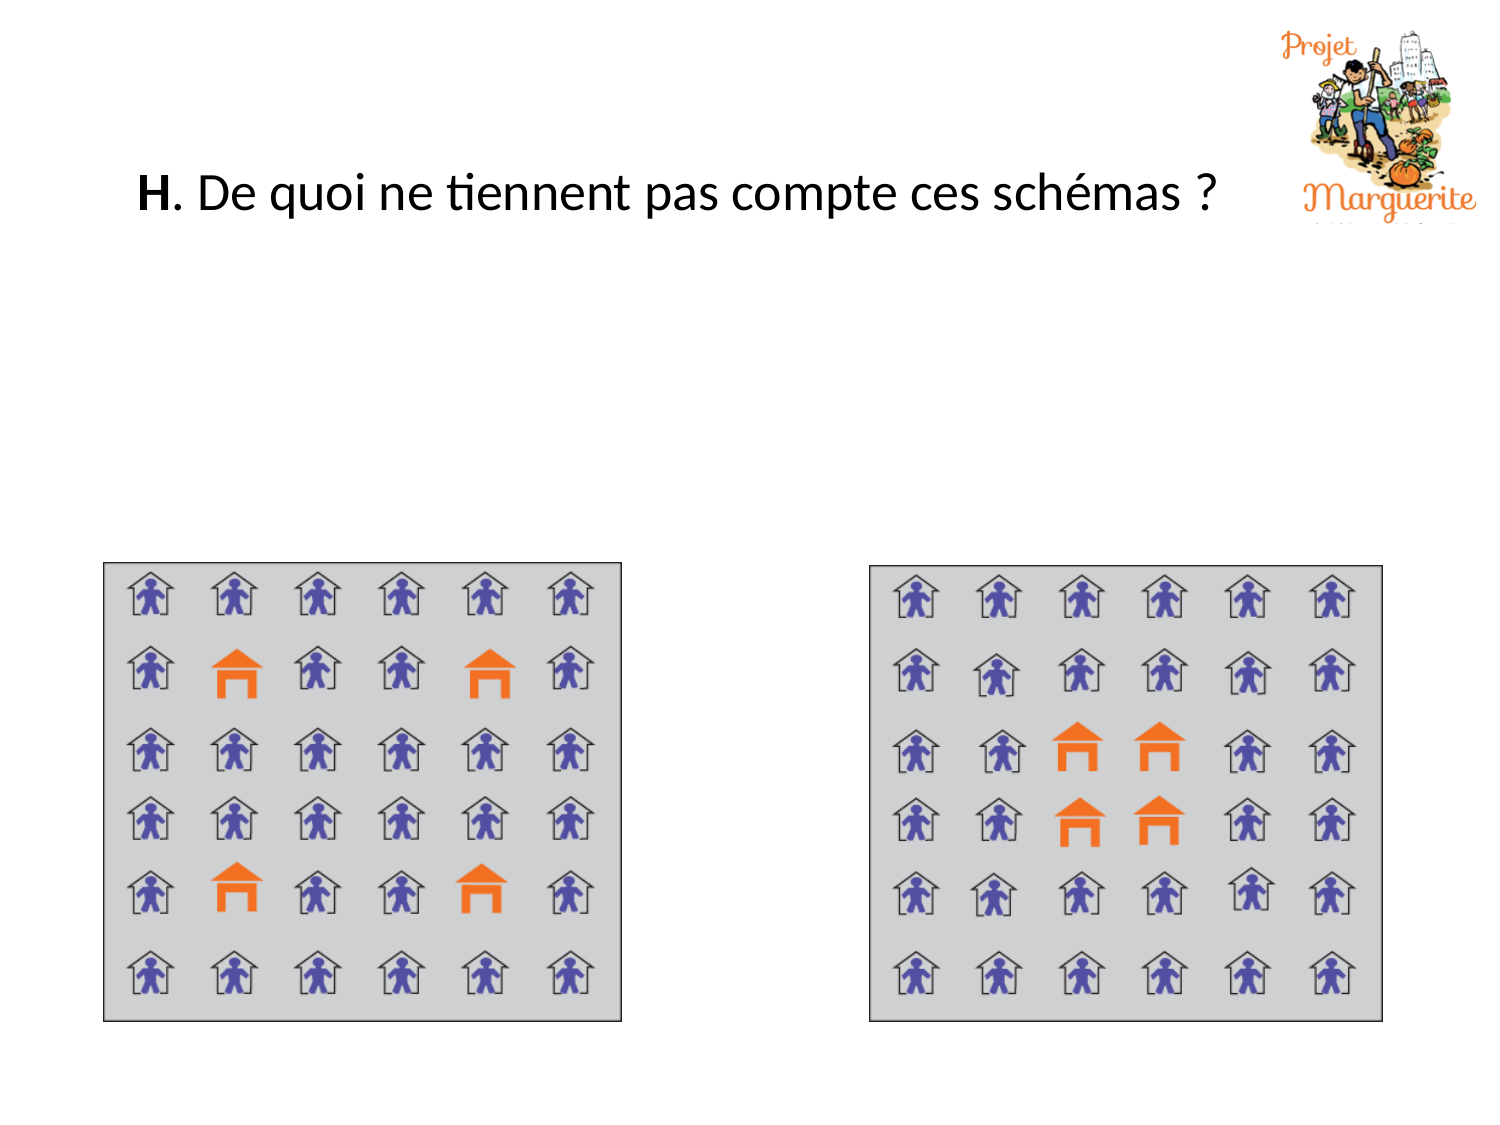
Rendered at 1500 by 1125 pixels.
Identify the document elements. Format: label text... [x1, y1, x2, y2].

title H. De quoi ne tiennent pas compte ces schémas ? [111, 127, 1270, 315]
picture [1281, 30, 1476, 225]
picture [103, 562, 622, 1023]
picture [868, 565, 1383, 1023]
